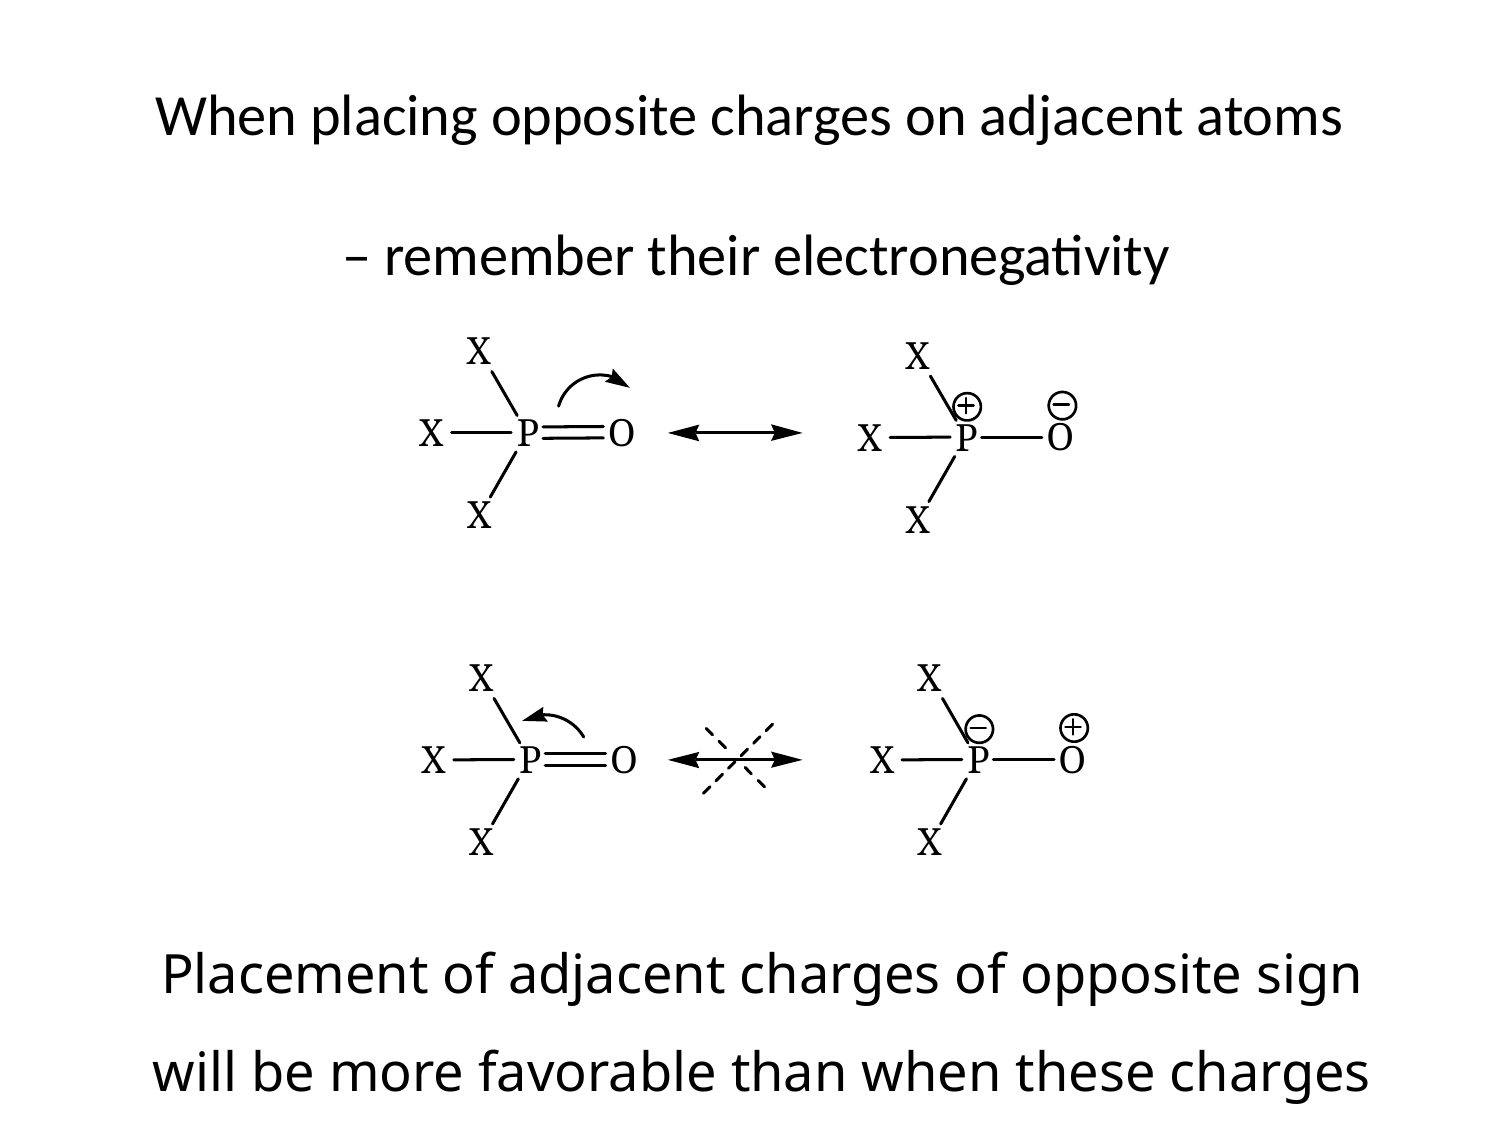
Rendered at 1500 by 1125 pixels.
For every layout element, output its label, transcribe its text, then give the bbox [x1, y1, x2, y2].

text_box When placing opposite charges on adjacent atoms – remember their electronegativity [87, 0, 1425, 295]
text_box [412, 329, 1101, 863]
text_box Placement of adjacent charges of opposite sign will be more favorable than when these charges are separated [112, 899, 1413, 1125]
